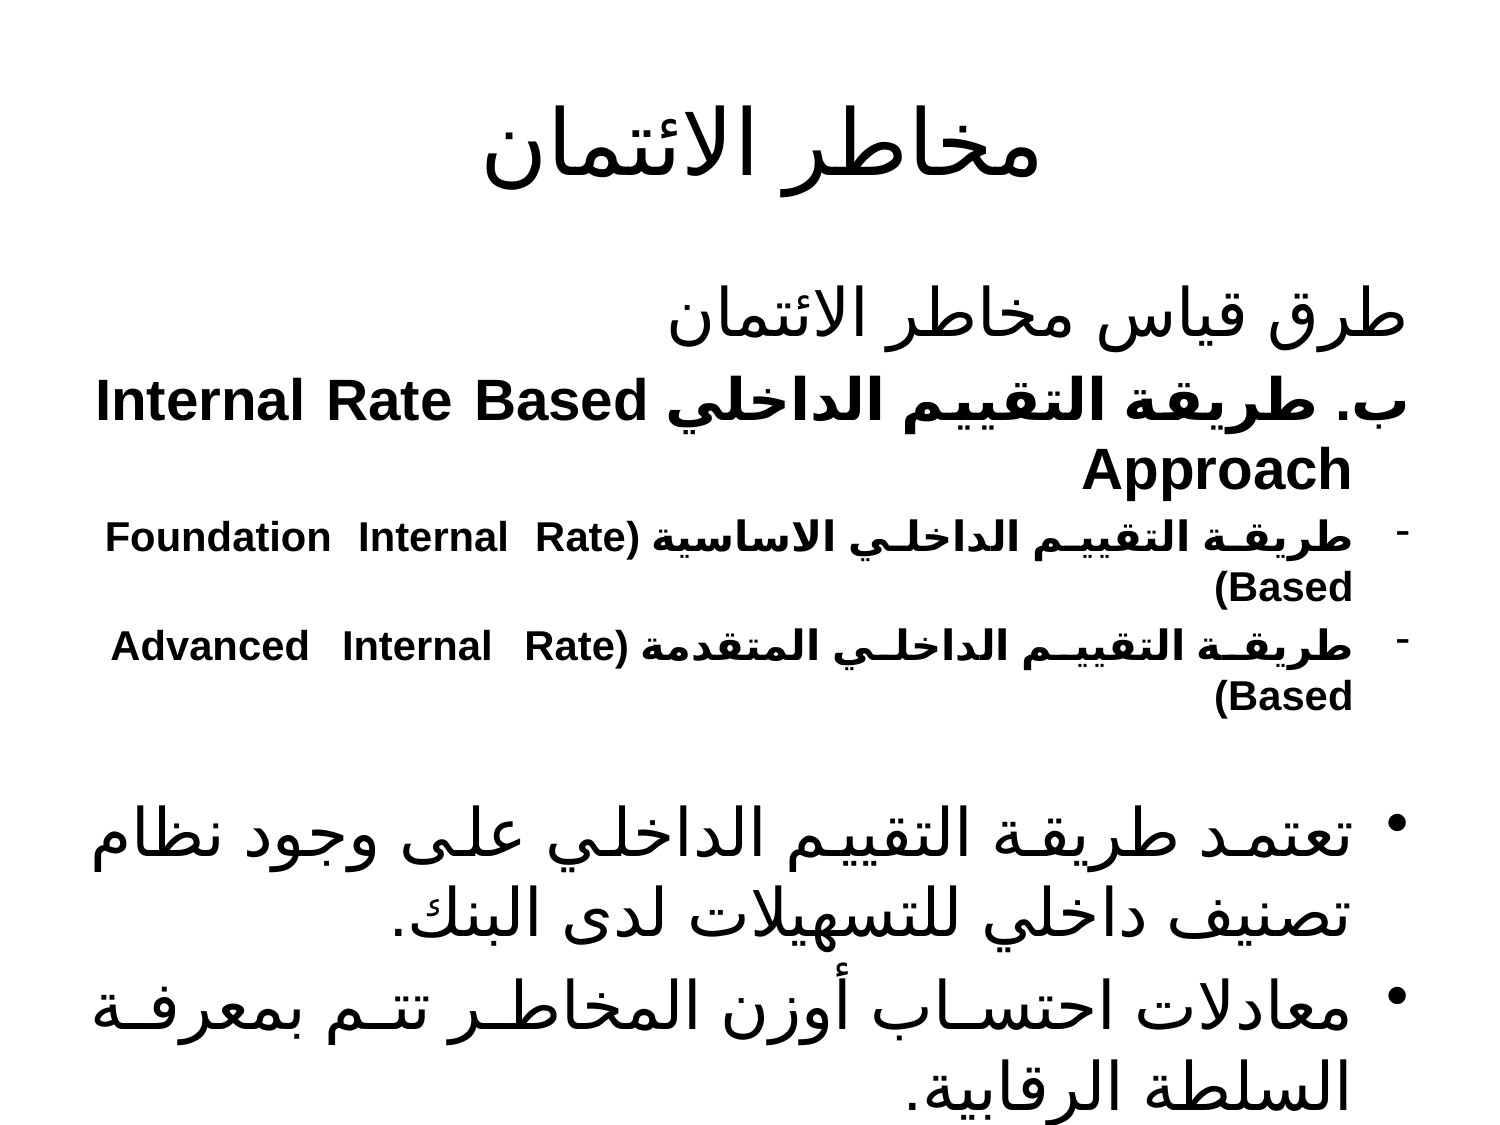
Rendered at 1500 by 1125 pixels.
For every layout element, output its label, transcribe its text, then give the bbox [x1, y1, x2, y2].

list طرق قياس مخاطر الائتمان ب. طريقة التقييم الداخلي Internal Rate Based Approach طريقة التقييم الداخلي الاساسية (Foundation Internal Rate Based) طريقة التقييم الداخلي المتقدمة (Advanced Internal Rate Based) تعتمد طريقة التقييم الداخلي على وجود نظام تصنيف داخلي للتسهيلات لدى البنك. معادلات احتساب أوزن المخاطر تتم بمعرفة السلطة الرقابية. [74, 262, 1426, 1006]
title مخاطر الائتمان [74, 44, 1426, 233]
